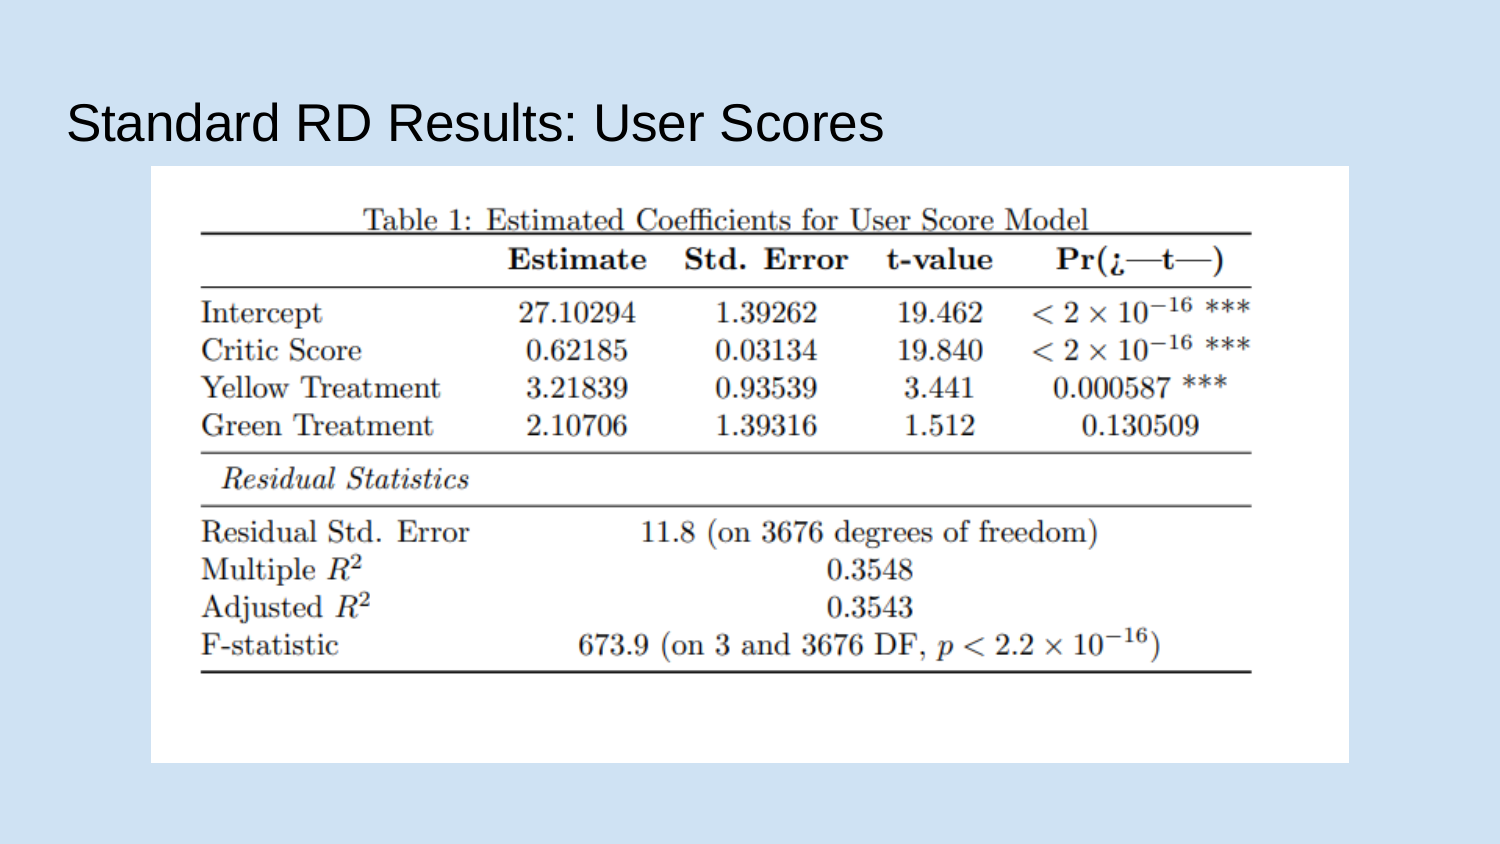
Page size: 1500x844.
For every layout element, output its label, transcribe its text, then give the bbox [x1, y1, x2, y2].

picture [151, 166, 1349, 763]
title Standard RD Results: User Scores [51, 72, 1449, 167]
